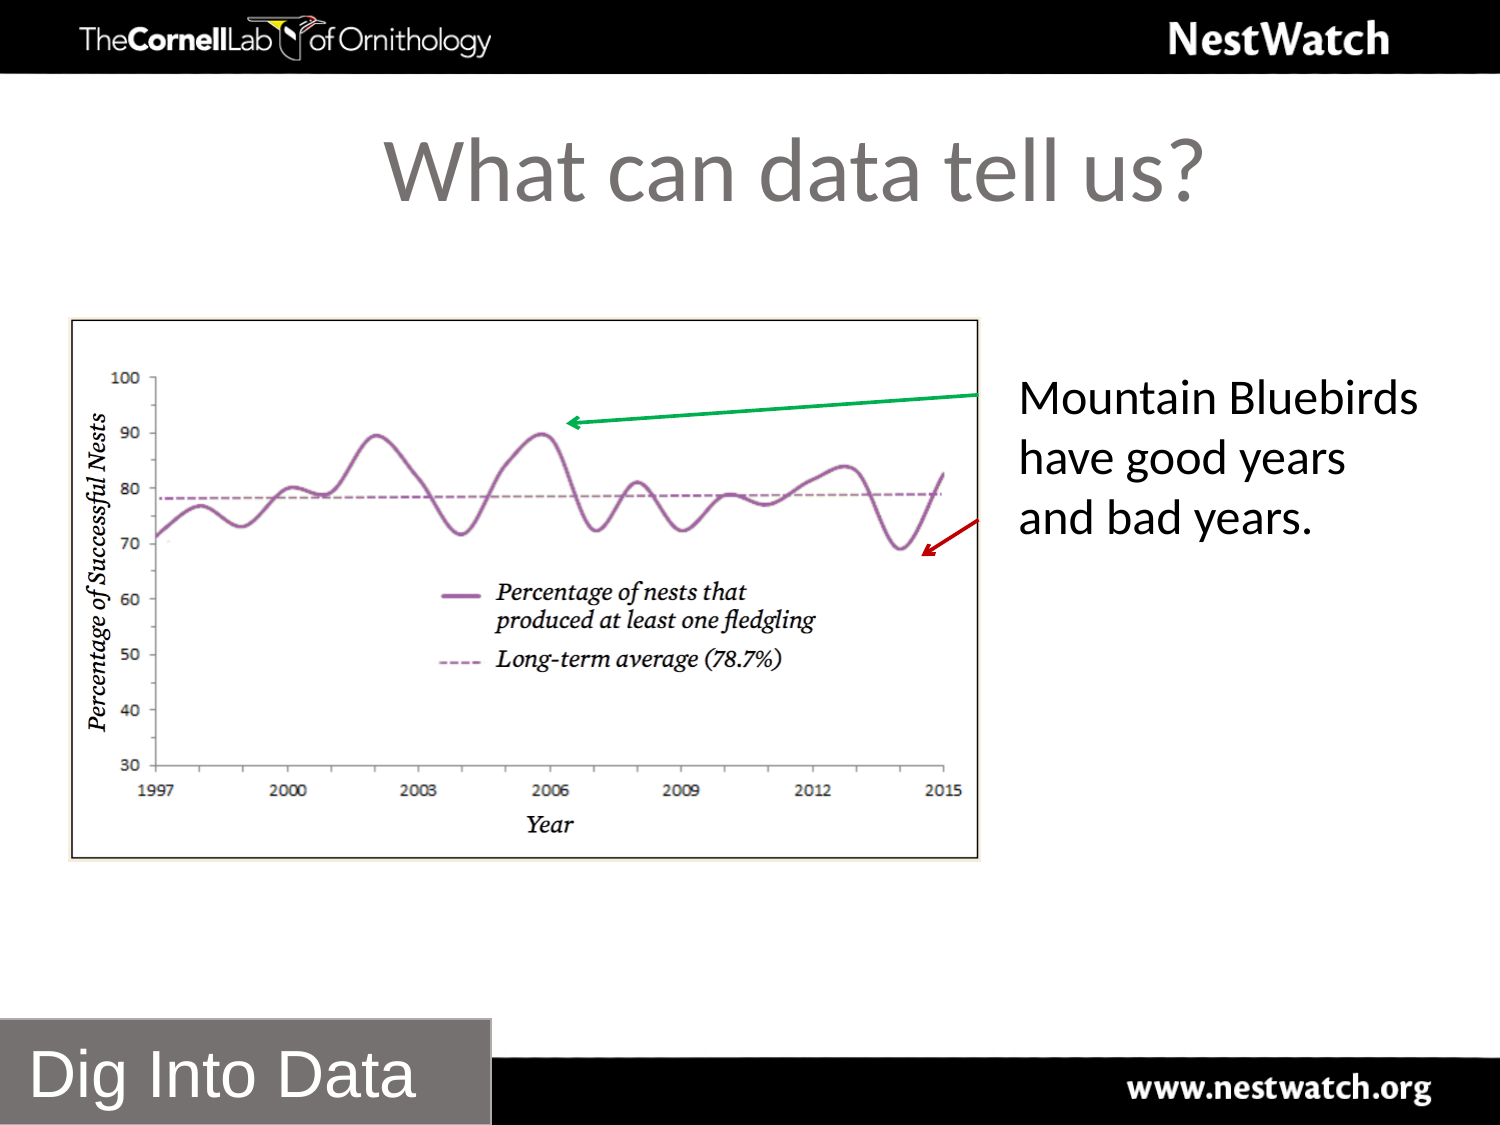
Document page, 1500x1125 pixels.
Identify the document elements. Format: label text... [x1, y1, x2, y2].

text_box What can data tell us? [174, 102, 1419, 228]
text_box Dig Into Data [13, 1023, 477, 1119]
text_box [67, 317, 981, 863]
text_box [0, 1018, 492, 1125]
text_box Mountain Bluebirds have good years and bad years. [1003, 357, 1458, 552]
picture [0, 0, 1500, 1125]
